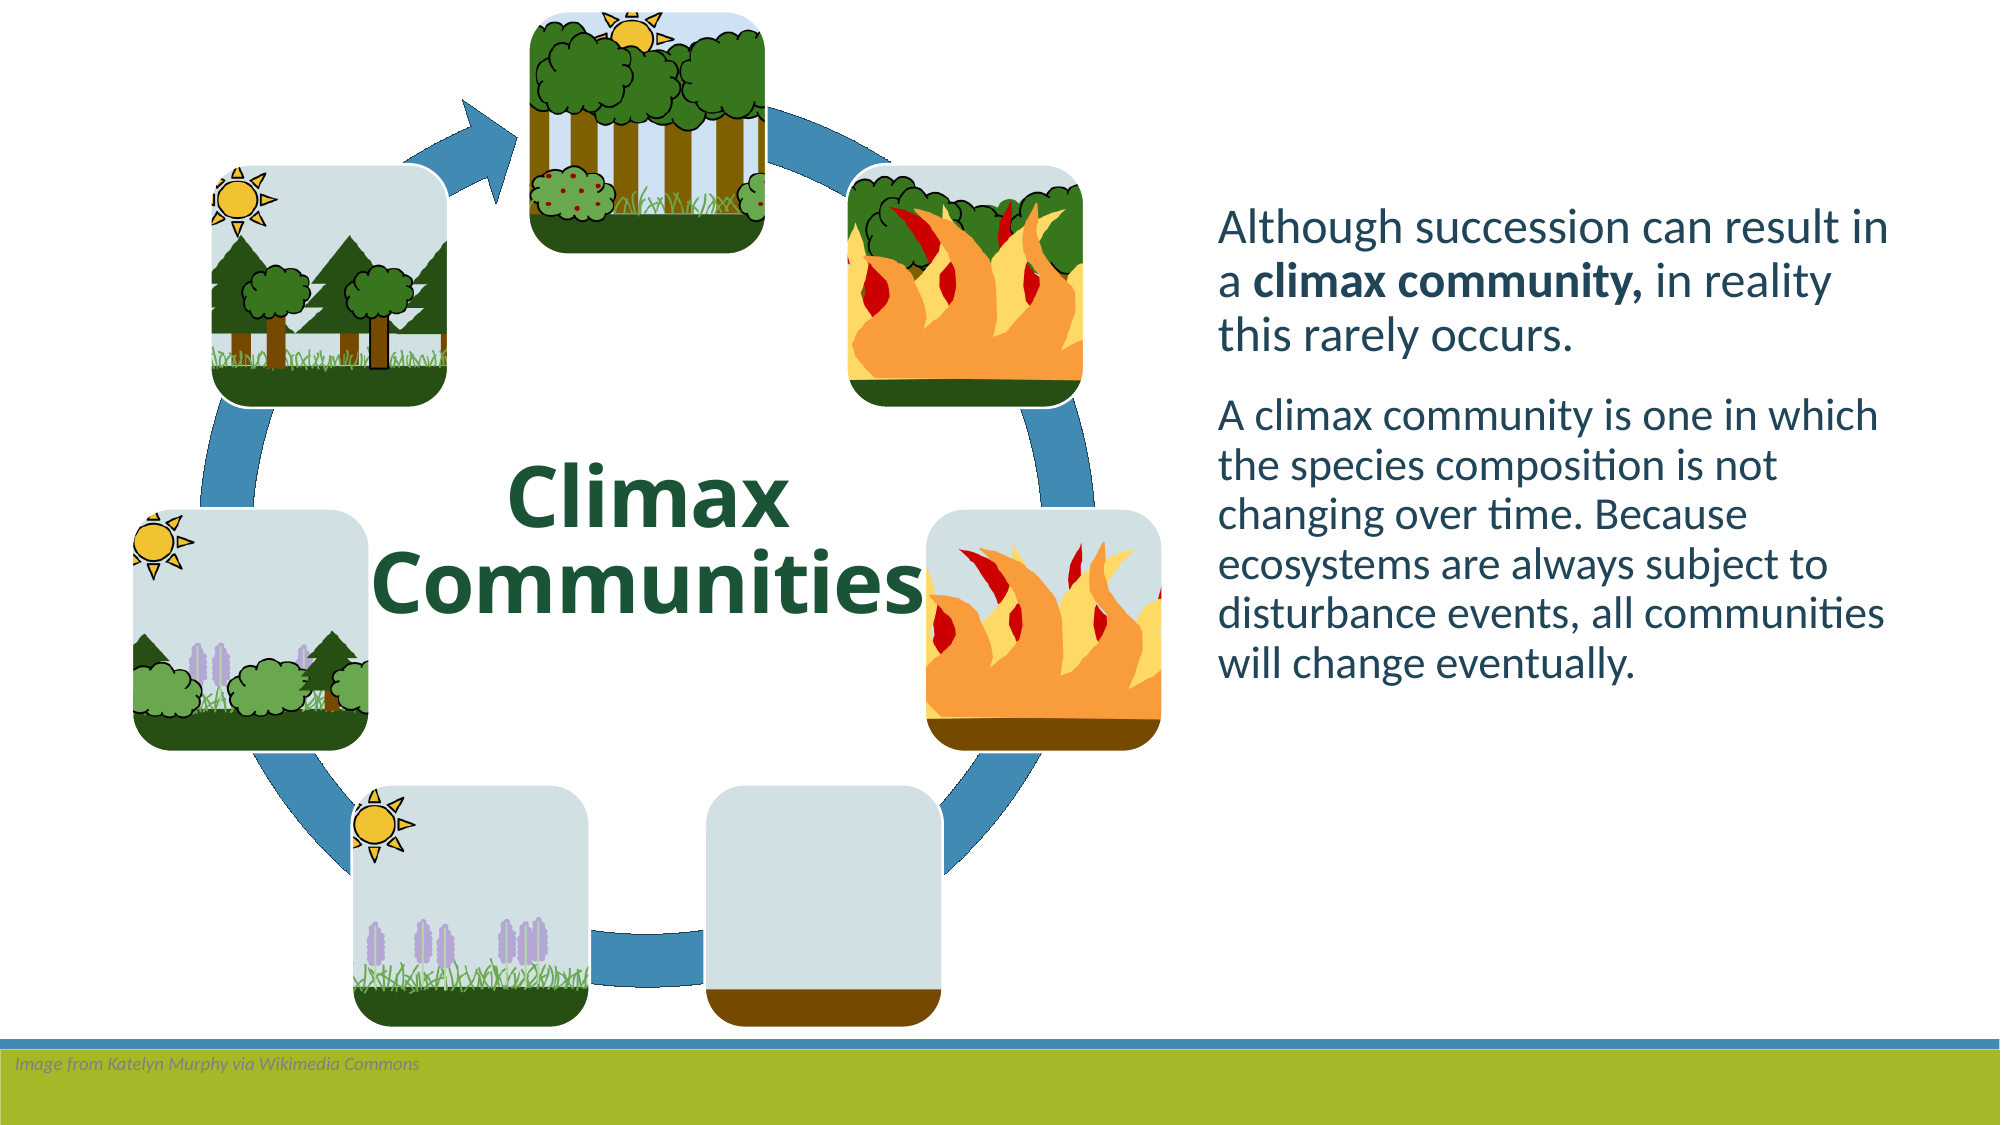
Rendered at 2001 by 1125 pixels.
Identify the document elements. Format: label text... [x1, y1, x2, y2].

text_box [50, 57, 1244, 982]
text_box Image from Katelyn Murphy via Wikimedia Commons [0, 1044, 710, 1082]
list Although succession can result in a climax community, in reality this rarely occurs. A climax community is one in which the species composition is not changing over time. Because ecosystems are always subject to disturbance events, all communities will change eventually. [1202, 192, 1918, 1013]
picture [530, 13, 764, 57]
picture [354, 982, 588, 1026]
picture [706, 982, 941, 1026]
